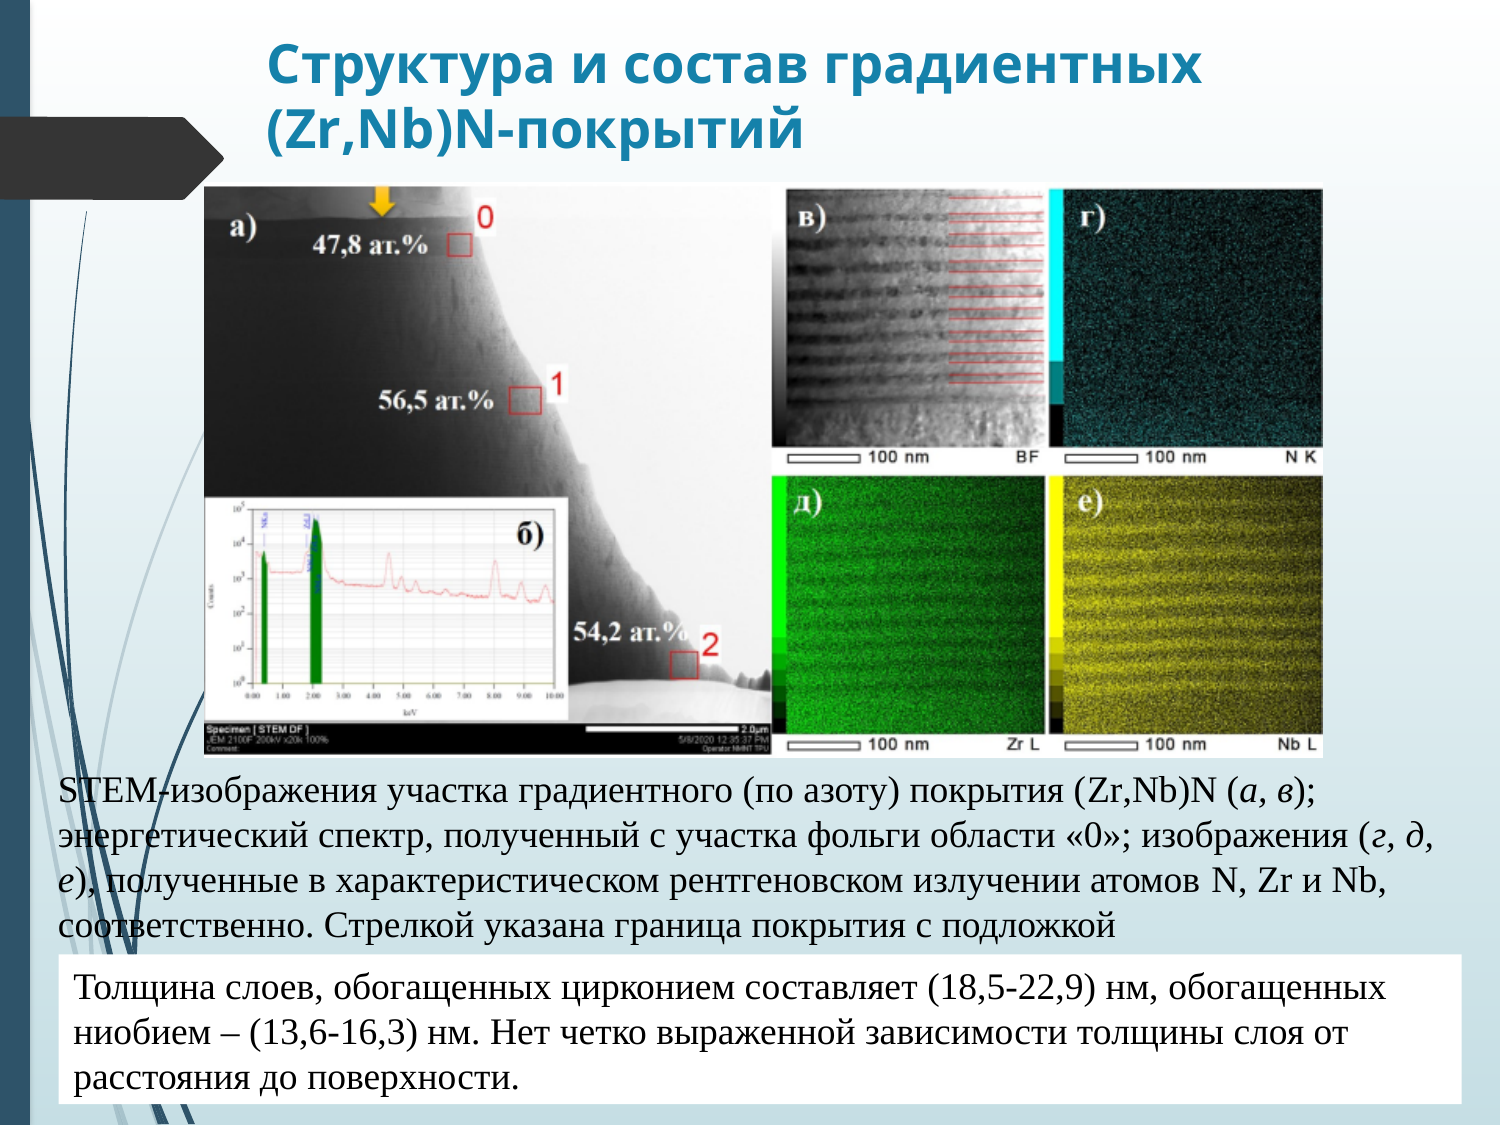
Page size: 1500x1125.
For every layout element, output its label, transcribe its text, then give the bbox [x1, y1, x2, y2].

picture [204, 182, 1323, 758]
title Структура и состав градиентных (Zr,Nb)N-покрытий [251, 22, 1500, 233]
text_box Толщина слоев, обогащенных цирконием составляет (18,5-22,9) нм, обогащенных ниобием – (13,6-16,3) нм. Нет четко выраженной зависимости толщины слоя от расстояния до поверхности. [58, 954, 1462, 1105]
text_box STEM-изображения участка градиентного (по азоту) покрытия (Zr,Nb)N (а, в); энергетический спектр, полученный с участка фольги области «0»; изображения (г, д, е), полученные в характеристическом рентгеновском излучении атомов N, Zr и Nb, соответственно. Стрелкой указана граница покрытия с подложкой [43, 757, 1478, 953]
